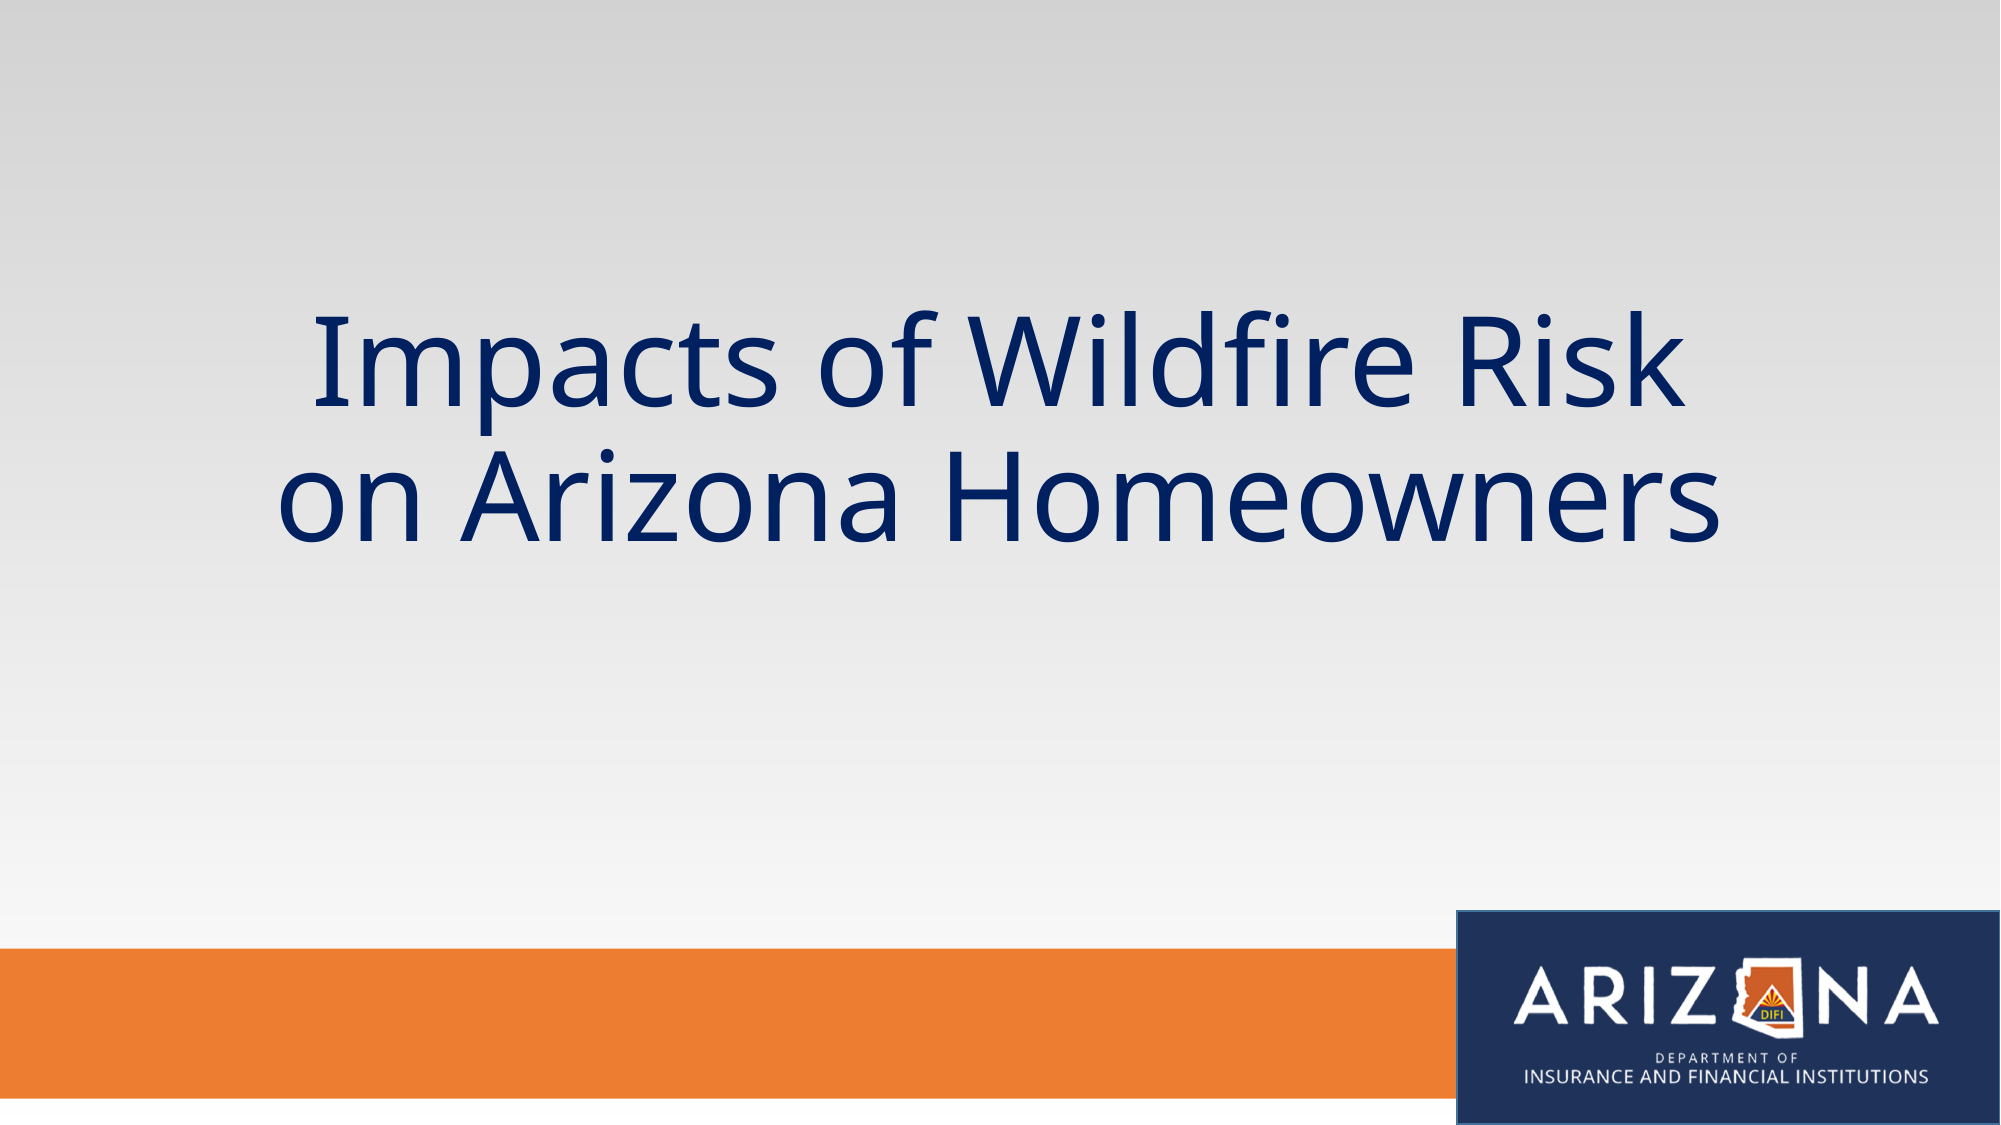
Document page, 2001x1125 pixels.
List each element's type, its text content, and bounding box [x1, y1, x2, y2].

title Impacts of Wildfire Risk on Arizona Homeowners [249, 184, 1750, 576]
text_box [0, 910, 2000, 1125]
